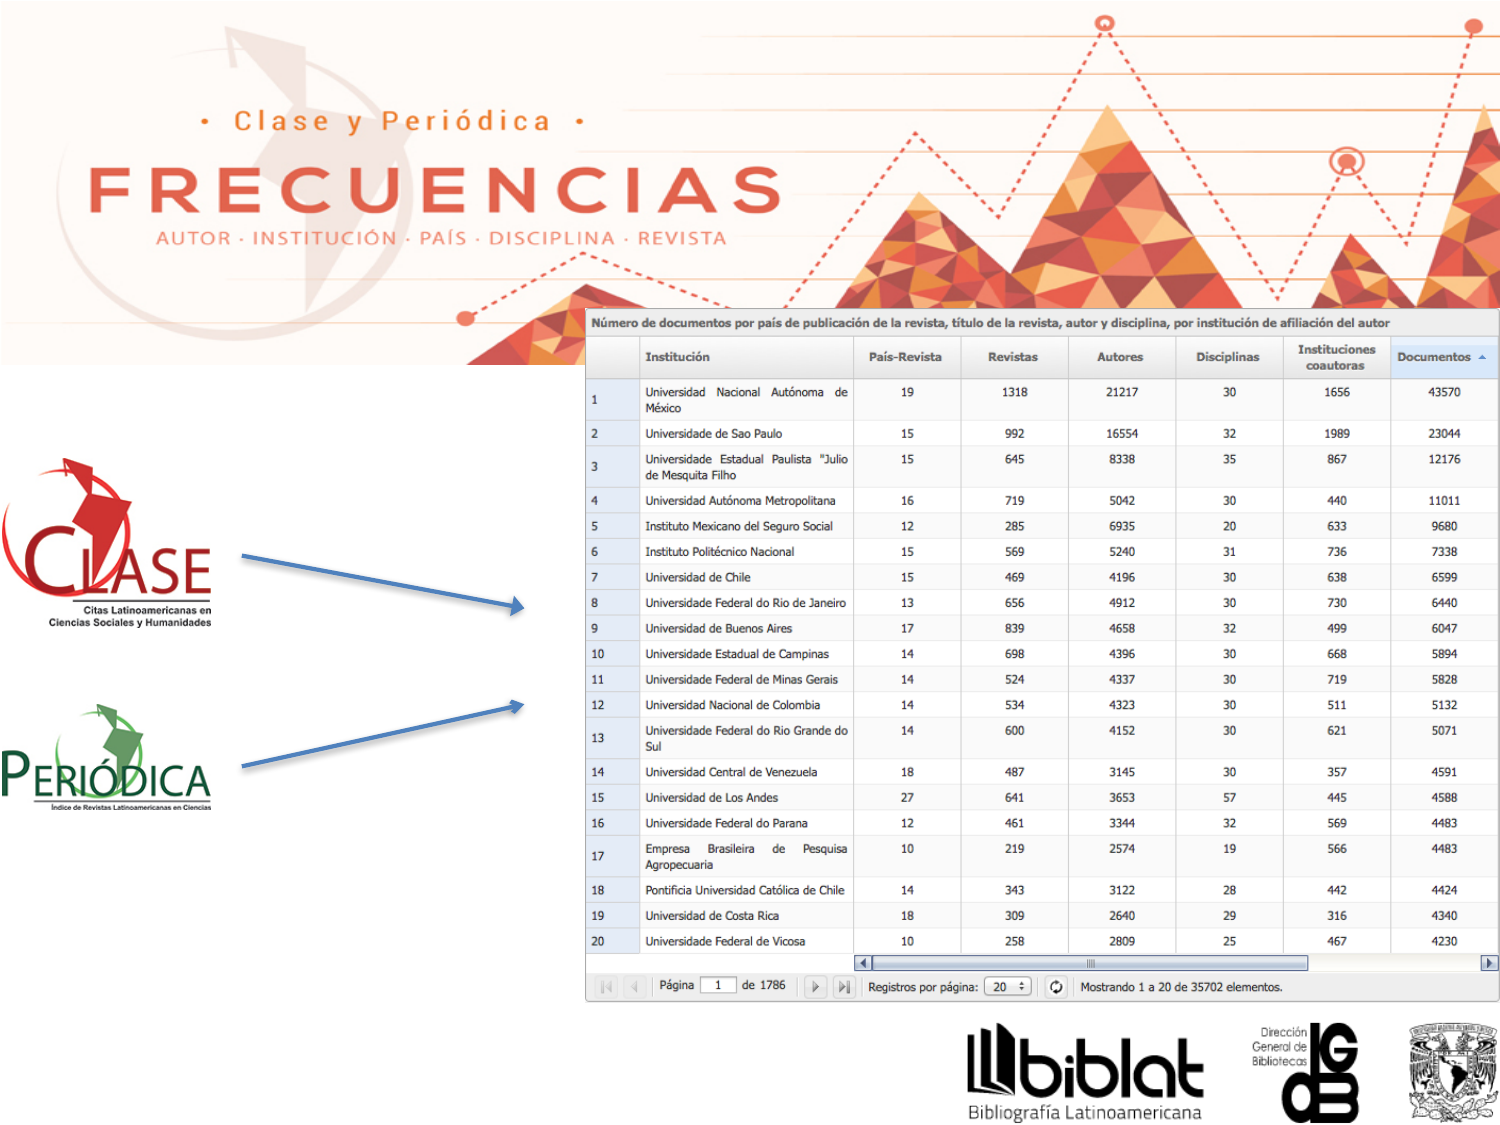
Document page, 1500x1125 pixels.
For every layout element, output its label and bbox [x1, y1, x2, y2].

picture [2, 703, 211, 810]
text_box [241, 703, 525, 767]
picture [960, 1014, 1500, 1125]
picture [2, 458, 211, 628]
text_box [241, 555, 525, 609]
picture [0, 1, 1500, 1003]
